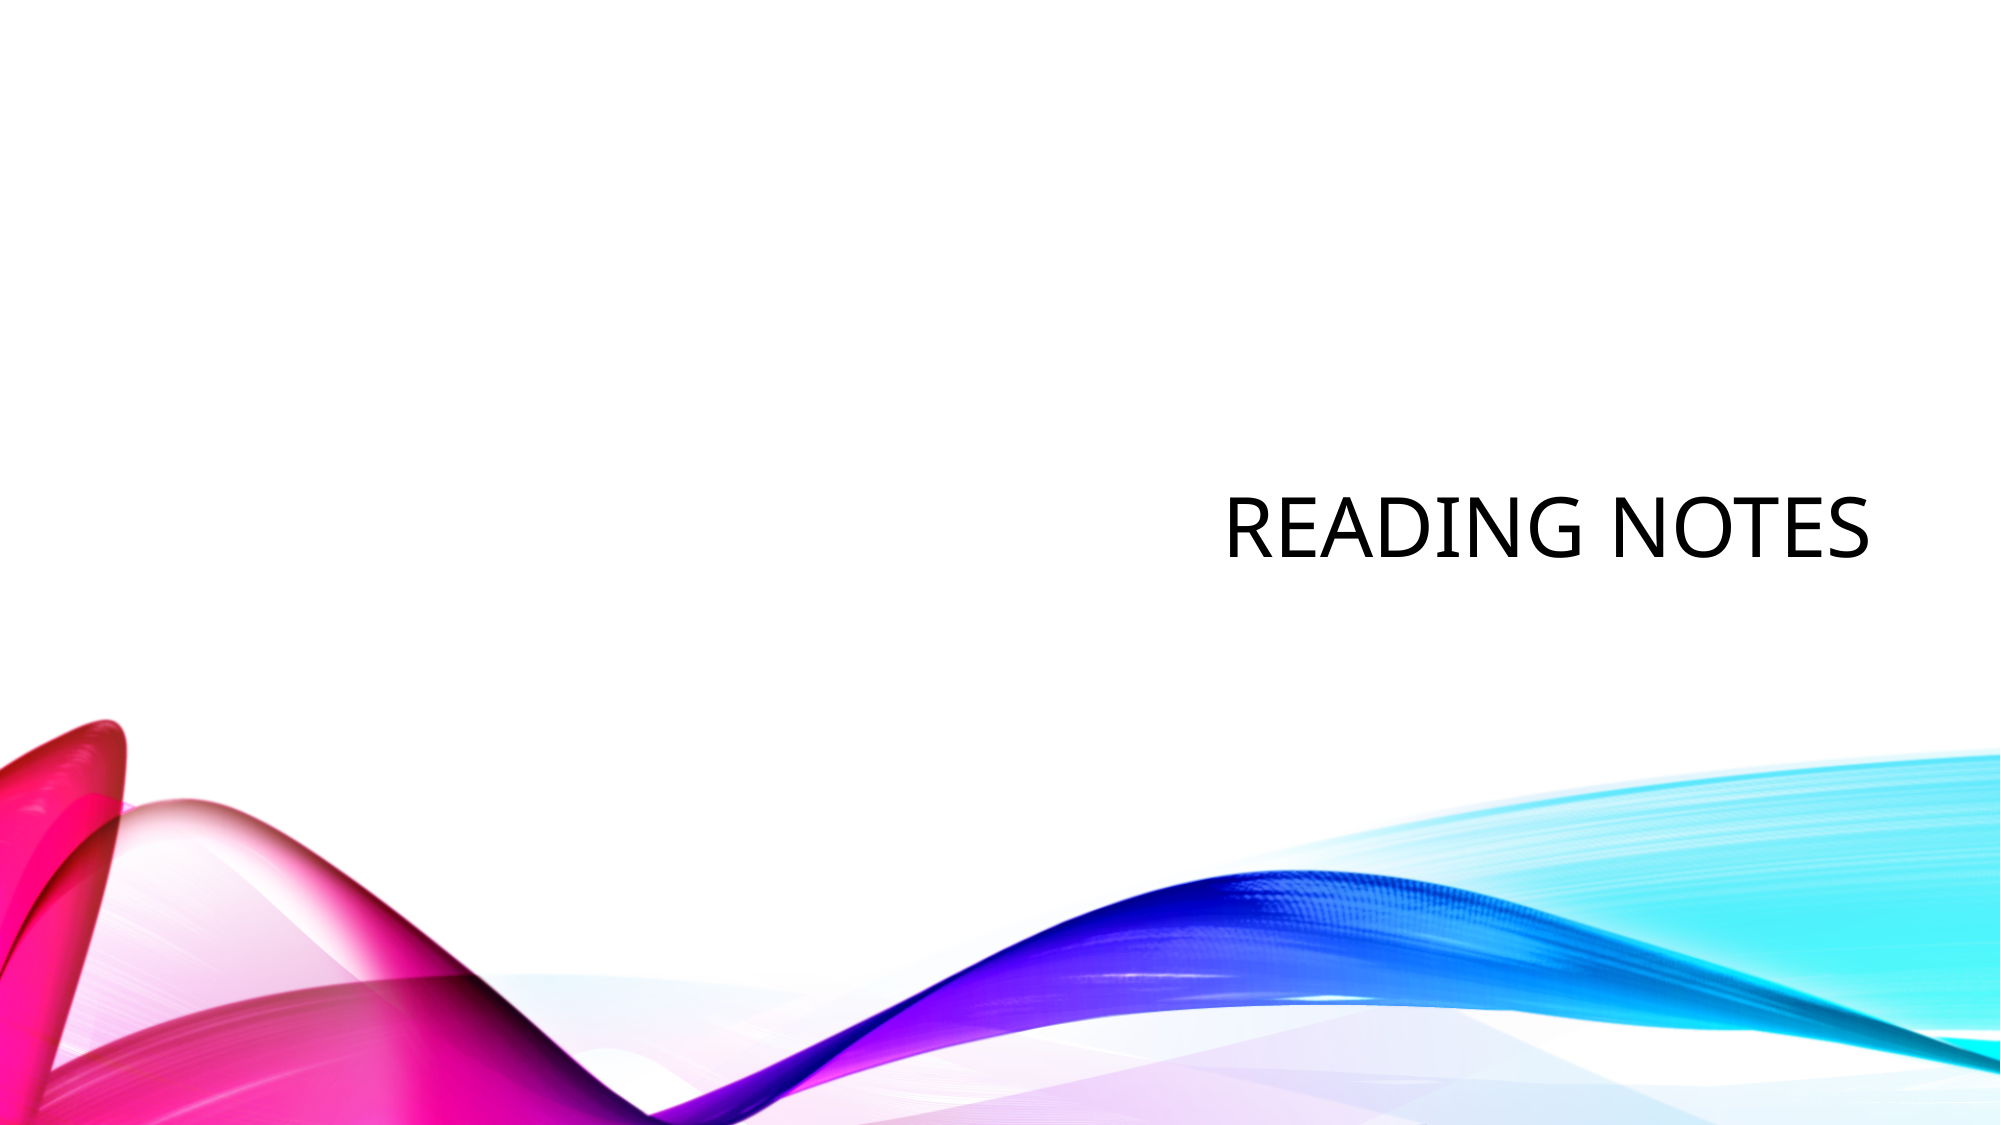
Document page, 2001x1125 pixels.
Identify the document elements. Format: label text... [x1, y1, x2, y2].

title Reading notes [112, 123, 1888, 584]
picture [1795, 1003, 1806, 1008]
picture [0, 717, 2000, 1125]
